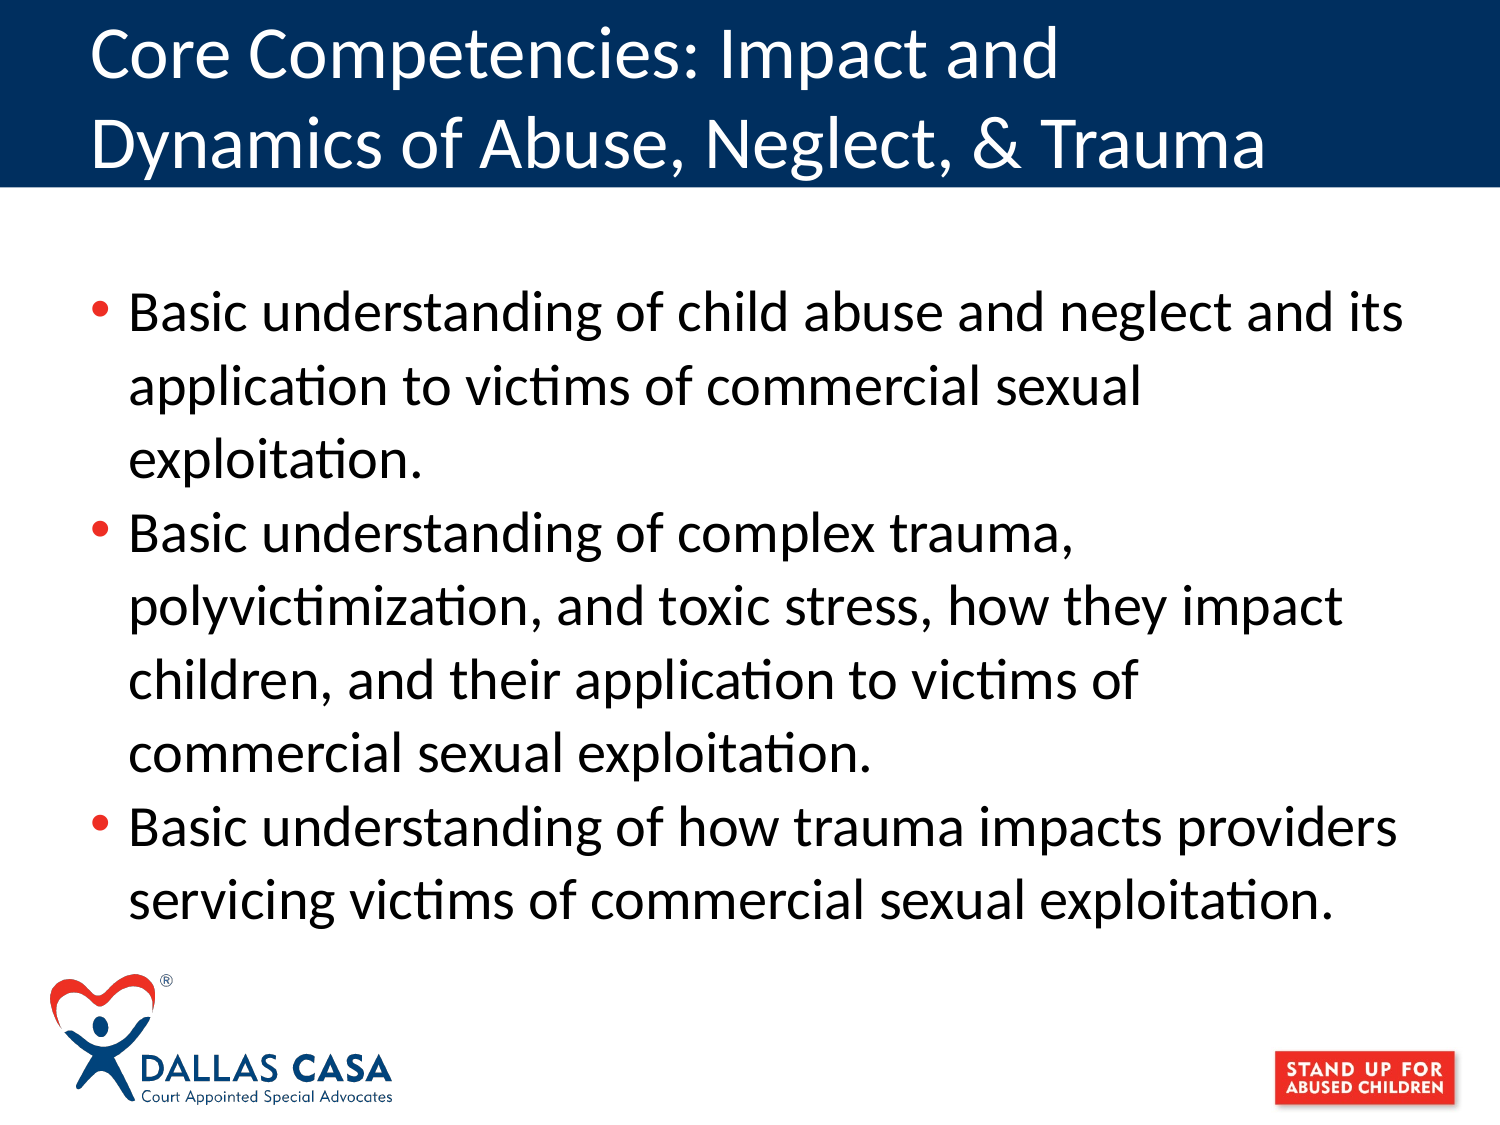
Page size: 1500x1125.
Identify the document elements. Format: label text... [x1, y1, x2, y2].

picture [1271, 1047, 1463, 1113]
title Core Competencies: Impact and Dynamics of Abuse, Neglect, & Trauma [75, 24, 1363, 163]
list Basic understanding of child abuse and neglect and its application to victims of commercial sexual exploitation. Basic understanding of complex trauma, polyvictimization, and toxic stress, how they impact children, and their application to victims of commercial sexual exploitation. Basic understanding of how trauma impacts providers servicing victims of commercial sexual exploitation. [75, 262, 1425, 1005]
picture [50, 974, 392, 1105]
